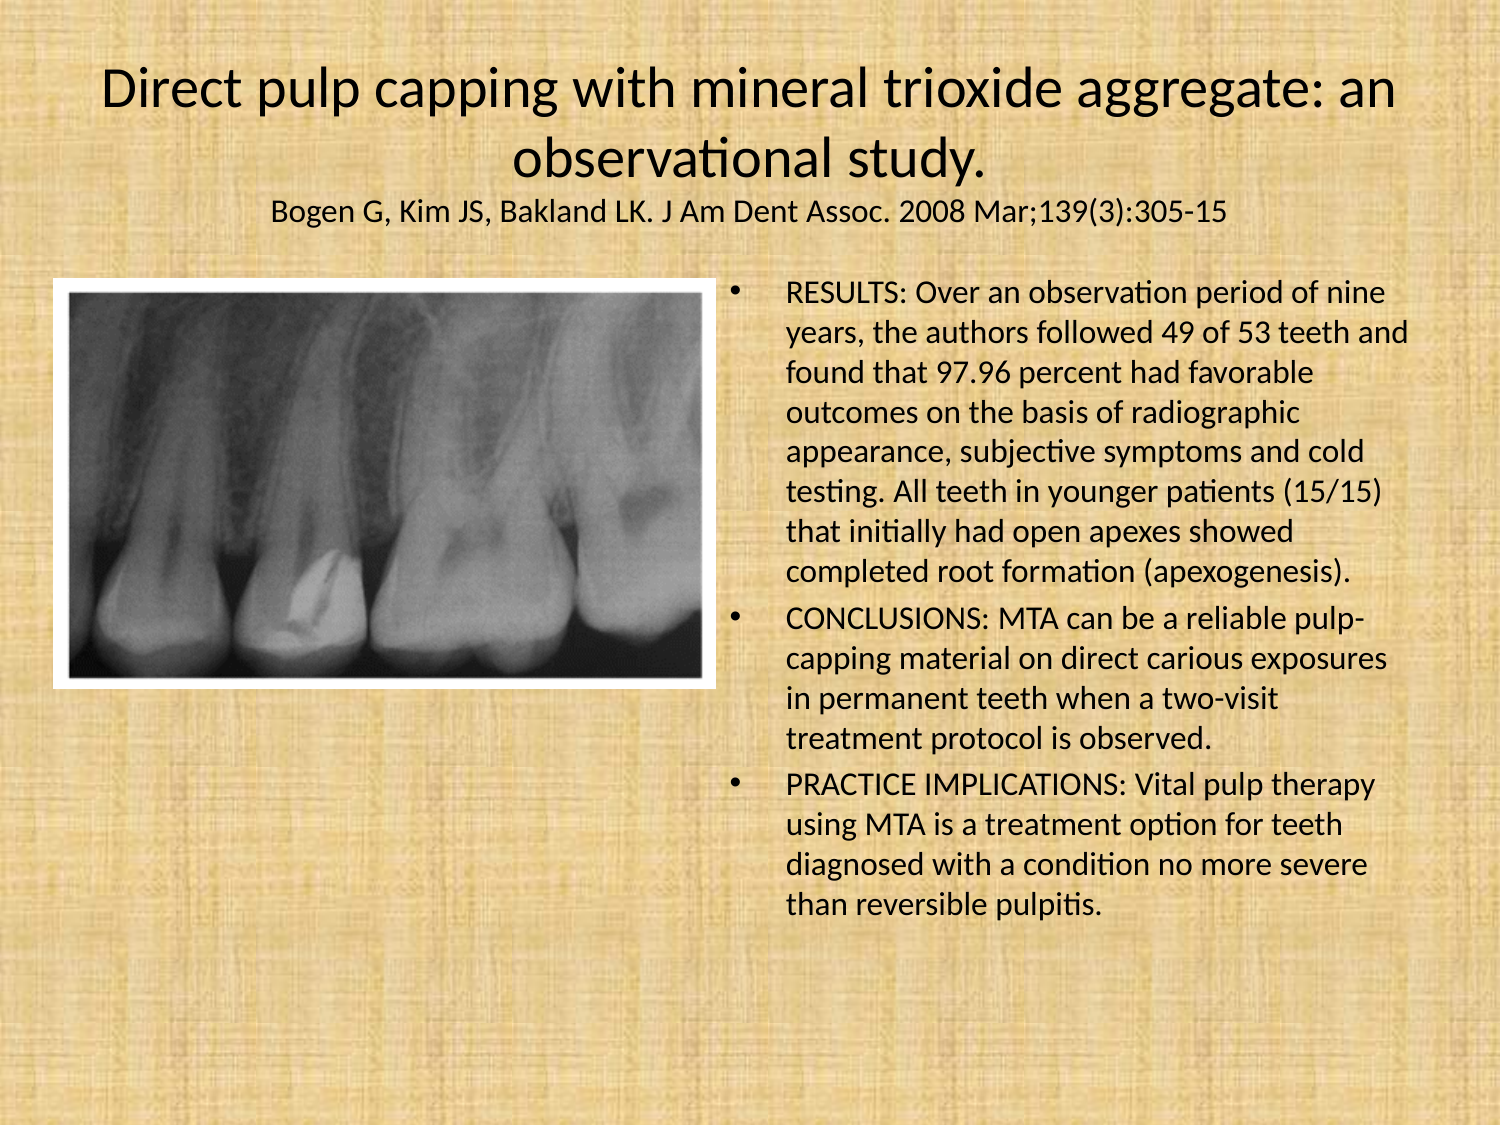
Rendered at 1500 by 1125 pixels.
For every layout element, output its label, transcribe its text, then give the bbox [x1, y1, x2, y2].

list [52, 278, 716, 689]
title Direct pulp capping with mineral trioxide aggregate: an observational study. Bogen G, Kim JS, Bakland LK. J Am Dent Assoc. 2008 Mar;139(3):305-15 [75, 45, 1425, 233]
list RESULTS: Over an observation period of nine years, the authors followed 49 of 53 teeth and found that 97.96 percent had favorable outcomes on the basis of radiographic appearance, subjective symptoms and cold testing. All teeth in younger patients (15/15) that initially had open apexes showed completed root formation (apexogenesis). CONCLUSIONS: MTA can be a reliable pulp-capping material on direct carious exposures in permanent teeth when a two-visit treatment protocol is observed. PRACTICE IMPLICATIONS: Vital pulp therapy using MTA is a treatment option for teeth diagnosed with a condition no more severe than reversible pulpitis. [714, 262, 1425, 1005]
picture [0, 0, 1500, 1125]
